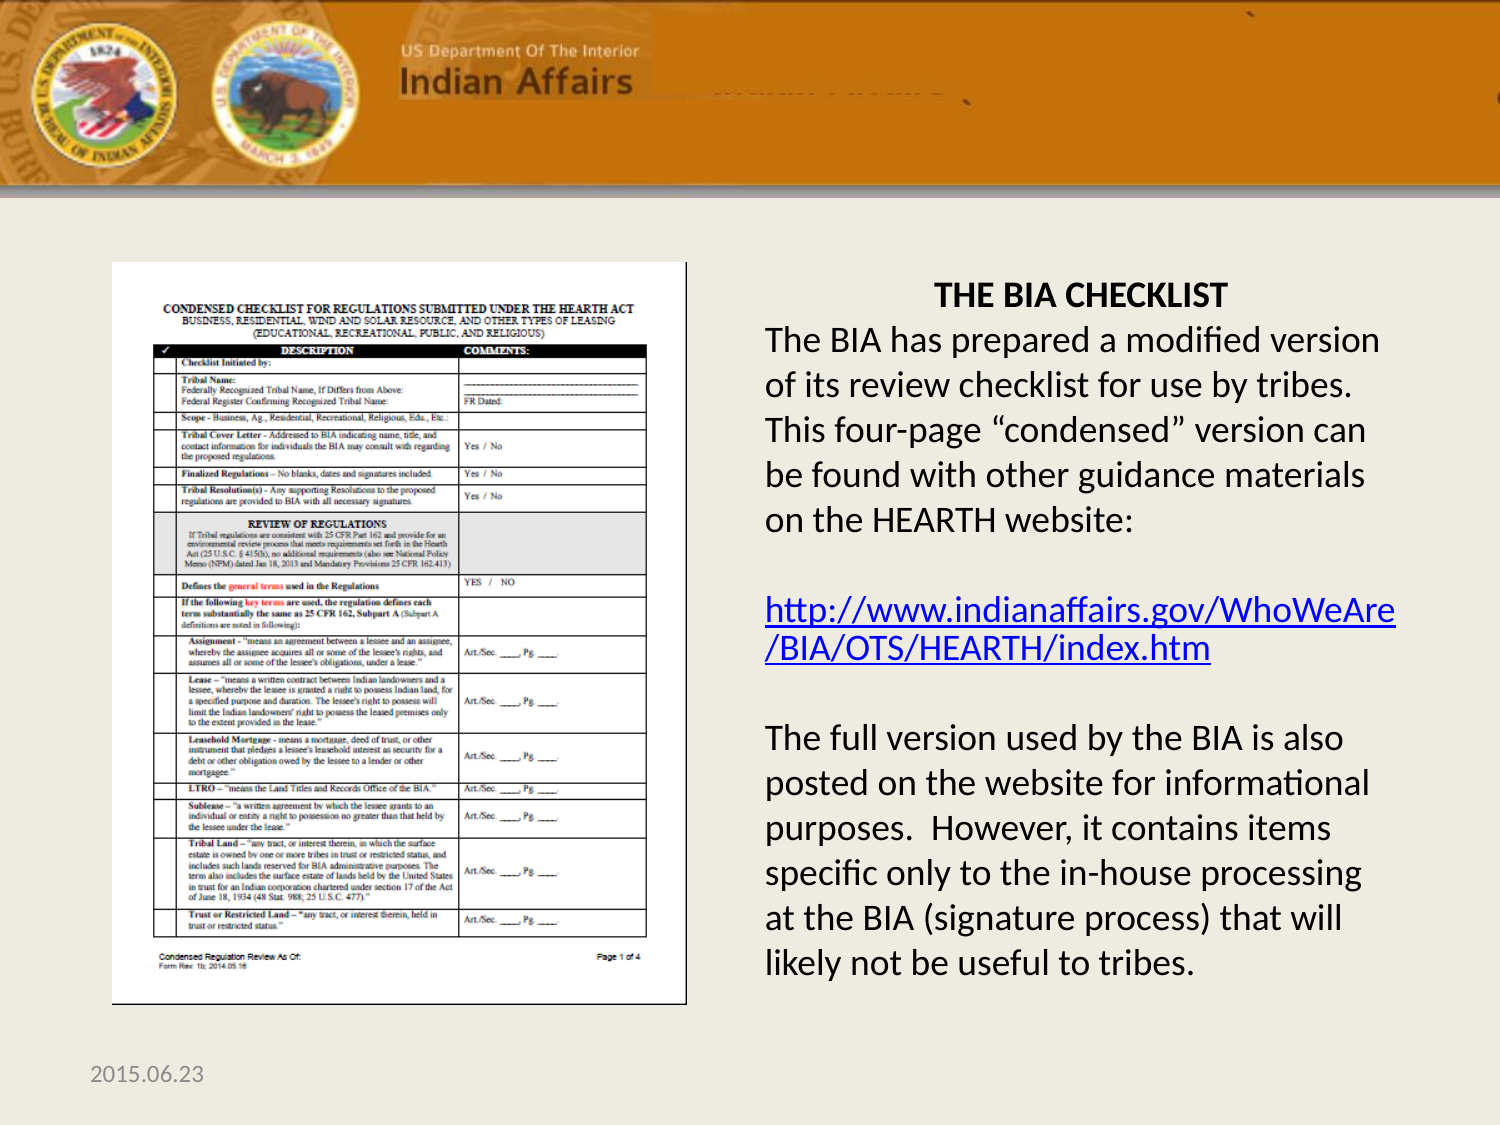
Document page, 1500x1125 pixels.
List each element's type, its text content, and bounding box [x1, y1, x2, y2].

picture [0, 0, 1500, 198]
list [112, 262, 687, 1006]
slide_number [75, 1042, 425, 1103]
text_box THE BIA CHECKLIST The BIA has prepared a modified version of its review checklist for use by tribes. This four-page “condensed” version can be found with other guidance materials on the HEARTH website: http://www.indianaffairs.gov/WhoWeAre/BIA/OTS/HEARTH/index.htm The full version used by the BIA is also posted on the website for informational purposes. However, it contains items specific only to the in-house processing at the BIA (signature process) that will likely not be useful to tribes. [749, 262, 1413, 953]
